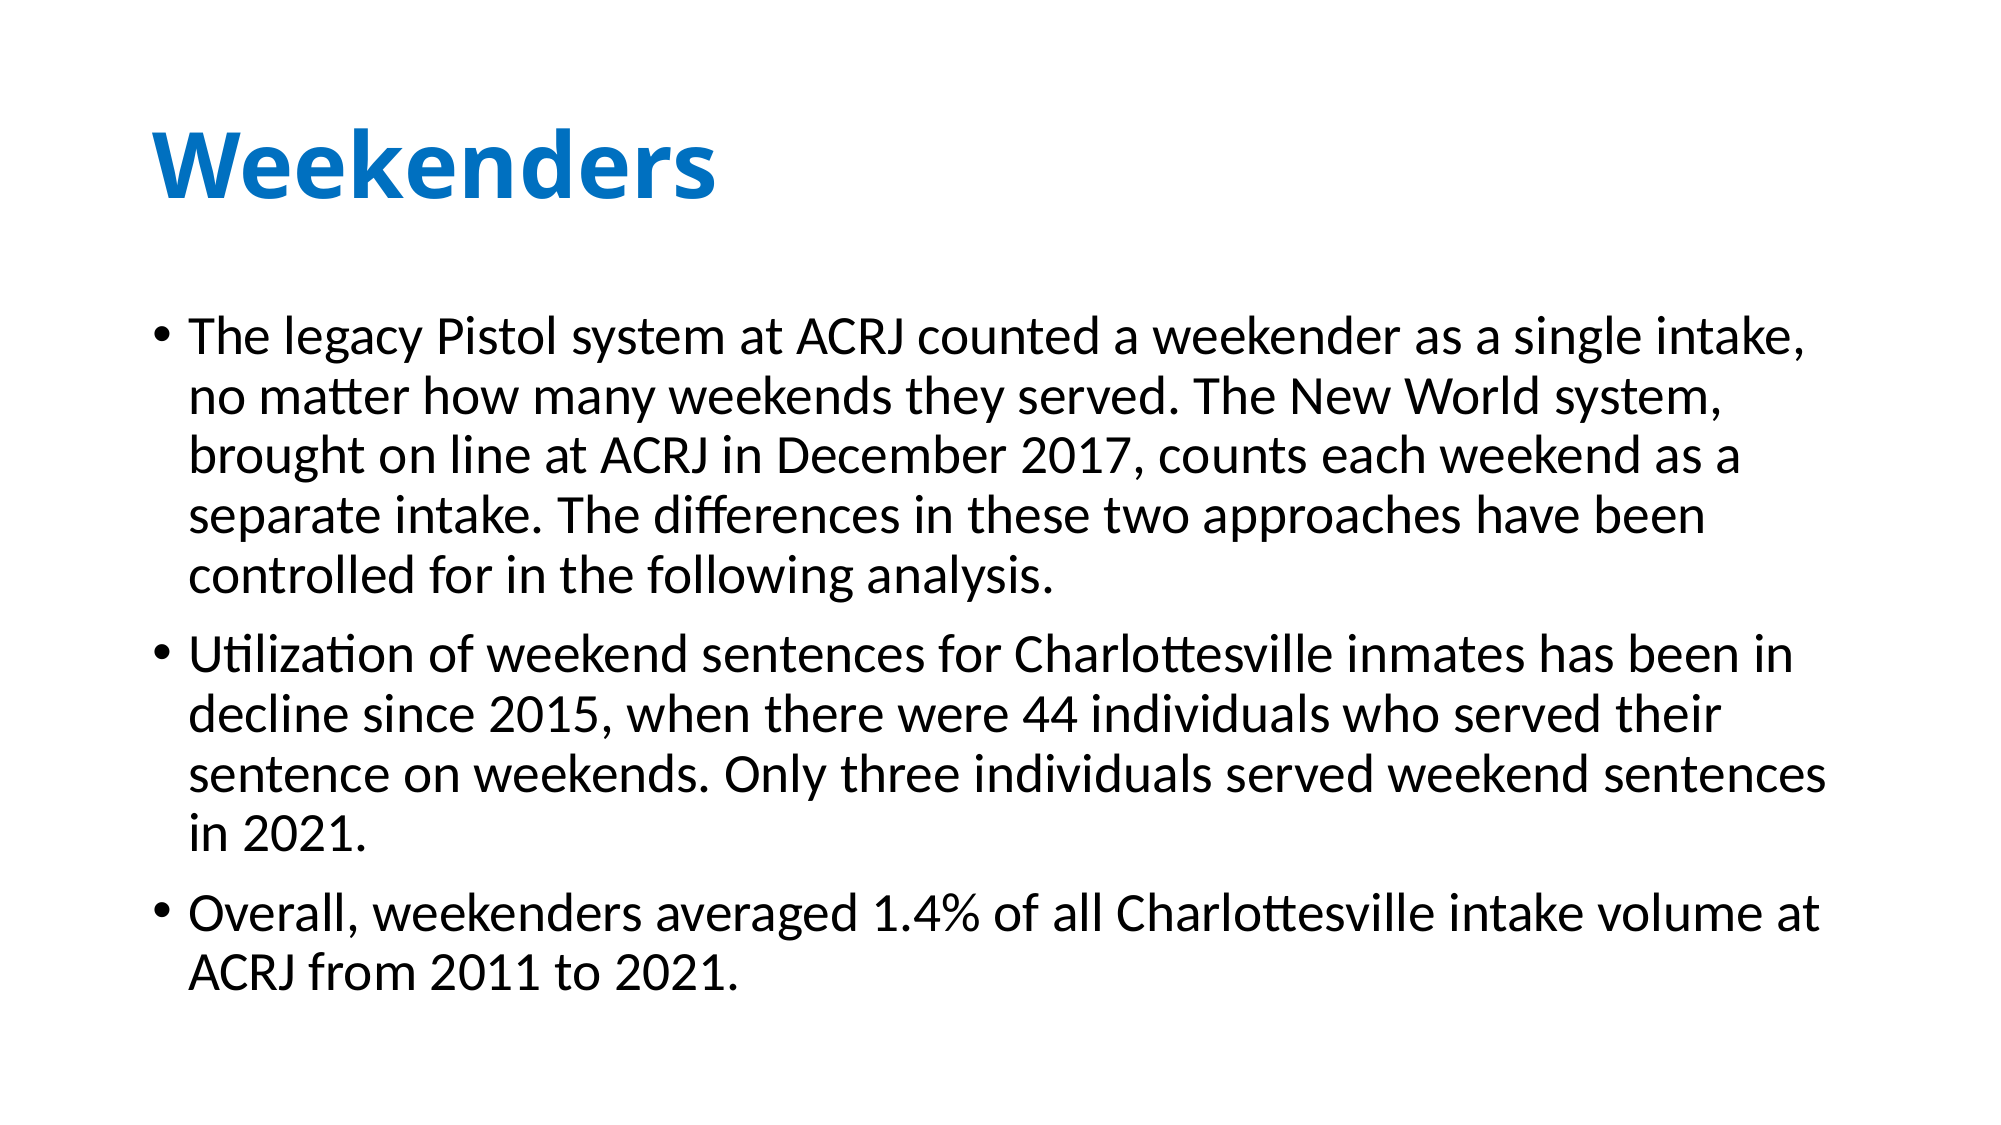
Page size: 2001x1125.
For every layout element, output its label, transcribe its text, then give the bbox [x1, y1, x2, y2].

title Weekenders [137, 59, 1863, 278]
list The legacy Pistol system at ACRJ counted a weekender as a single intake, no matter how many weekends they served. The New World system, brought on line at ACRJ in December 2017, counts each weekend as a separate intake. The differences in these two approaches have been controlled for in the following analysis. Utilization of weekend sentences for Charlottesville inmates has been in decline since 2015, when there were 44 individuals who served their sentence on weekends. Only three individuals served weekend sentences in 2021. Overall, weekenders averaged 1.4% of all Charlottesville intake volume at ACRJ from 2011 to 2021. [137, 299, 1863, 1014]
